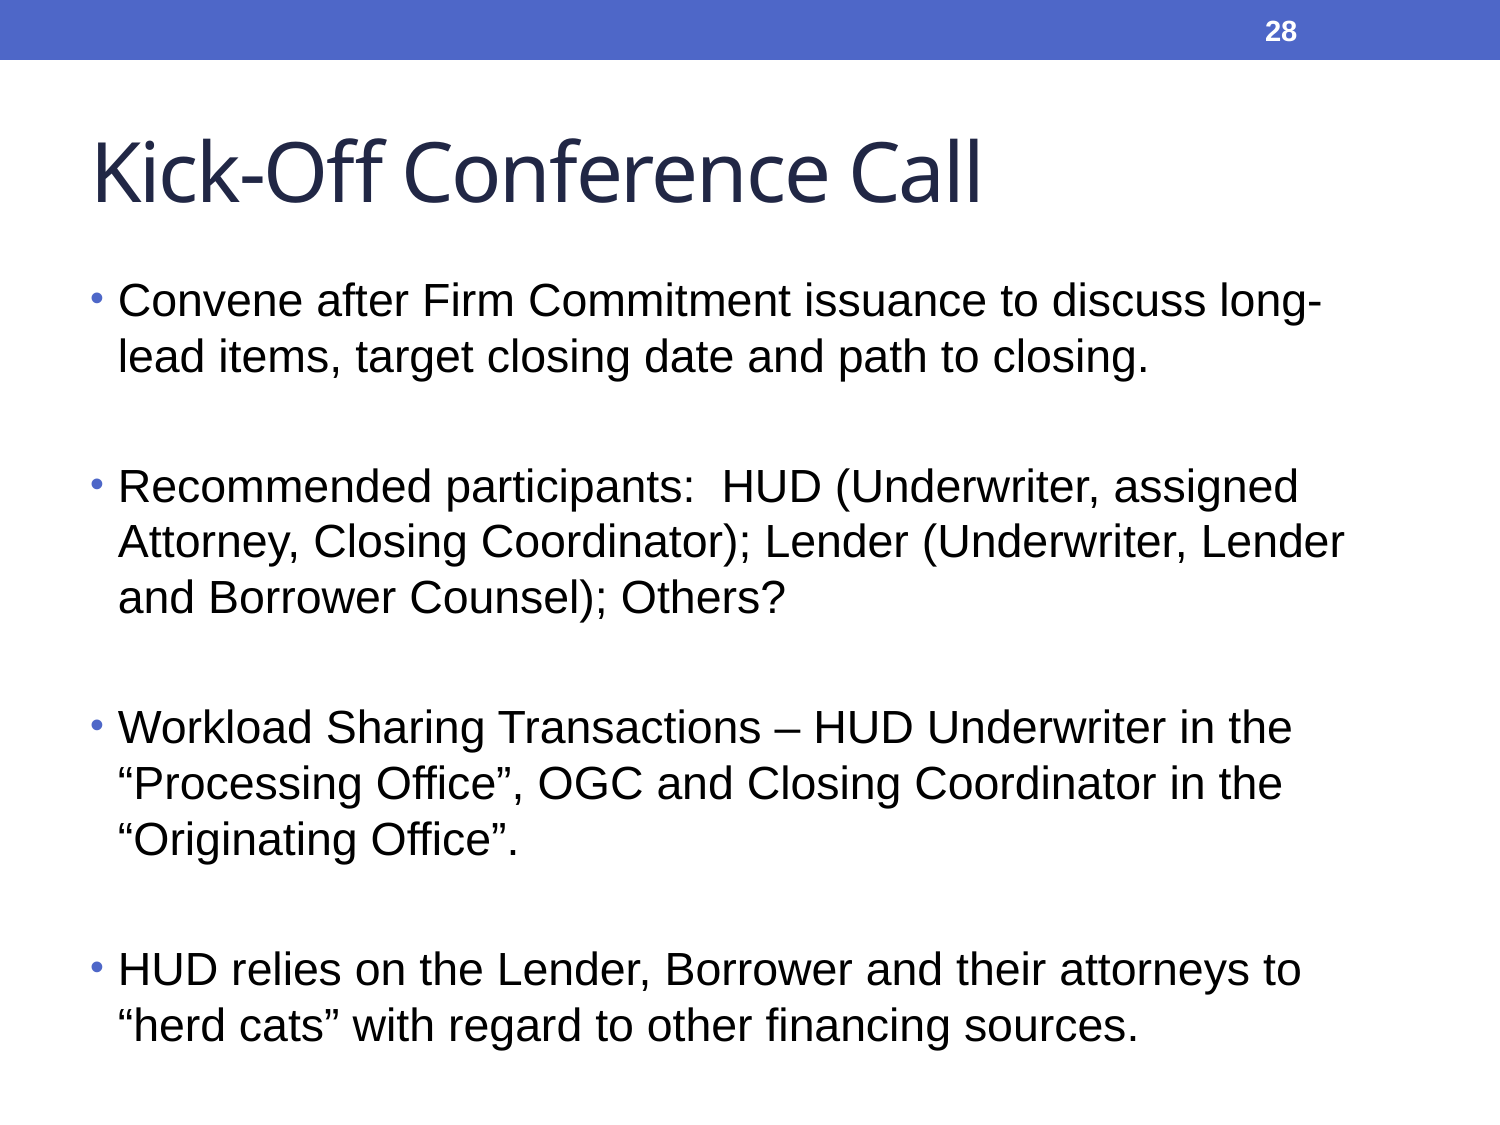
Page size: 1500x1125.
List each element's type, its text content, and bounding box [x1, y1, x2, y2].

title Kick-Off Conference Call [75, 87, 1425, 250]
slide_number 28 [1250, 3, 1425, 57]
list Convene after Firm Commitment issuance to discuss long-lead items, target closing date and path to closing. Recommended participants: HUD (Underwriter, assigned Attorney, Closing Coordinator); Lender (Underwriter, Lender and Borrower Counsel); Others? Workload Sharing Transactions – HUD Underwriter in the “Processing Office”, OGC and Closing Coordinator in the “Originating Office”. HUD relies on the Lender, Borrower and their attorneys to “herd cats” with regard to other financing sources. [75, 262, 1425, 1063]
